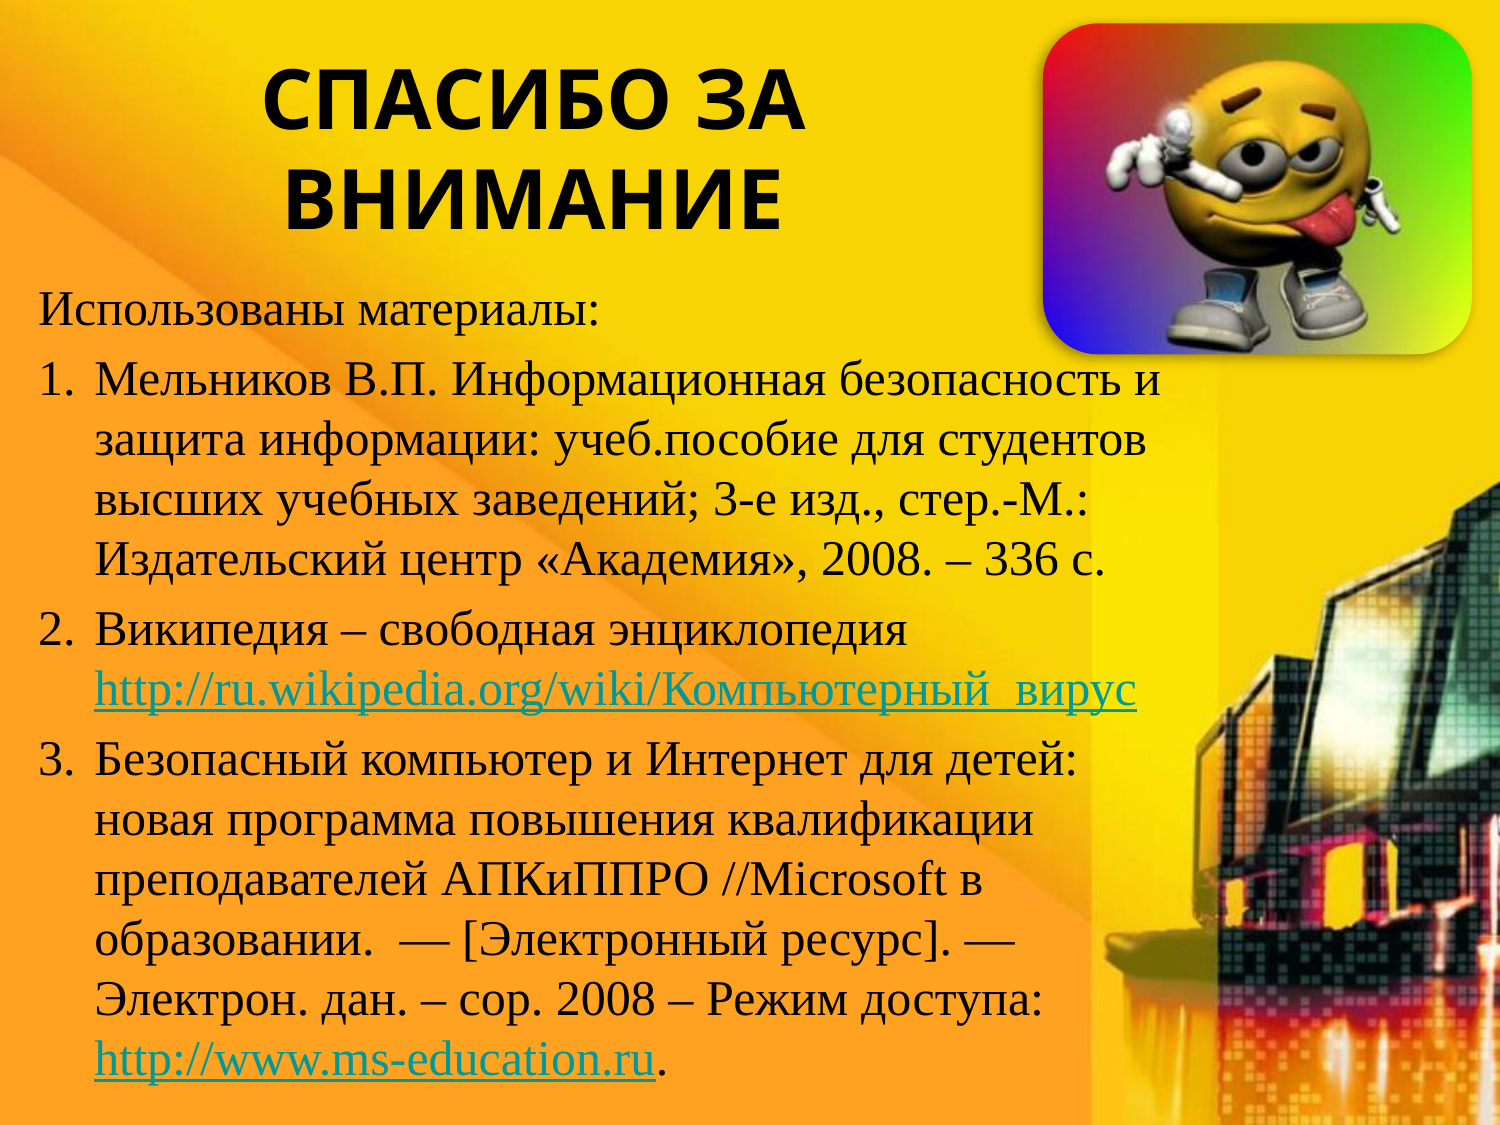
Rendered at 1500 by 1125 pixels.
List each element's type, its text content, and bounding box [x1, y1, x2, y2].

text_box Использованы материалы: Мельников В.П. Информационная безопасность и защита информации: учеб.пособие для студентов высших учебных заведений; 3-е изд., стер.-М.: Издательский центр «Академия», 2008. – 336 с. Википедия – свободная энциклопедия http://ru.wikipedia.org/wiki/Компьютерный_вирус Безопасный компьютер и Интернет для детей: новая программа повышения квалификации преподавателей АПКиППРО //Microsoft в образовании. — [Электронный ресурс]. — Электрон. дан. – cop. 2008 – Режим доступа: http://www.ms-education.ru. [23, 339, 1196, 1094]
picture [0, 0, 1500, 1125]
title Спасибо за внимание [23, 0, 1044, 294]
